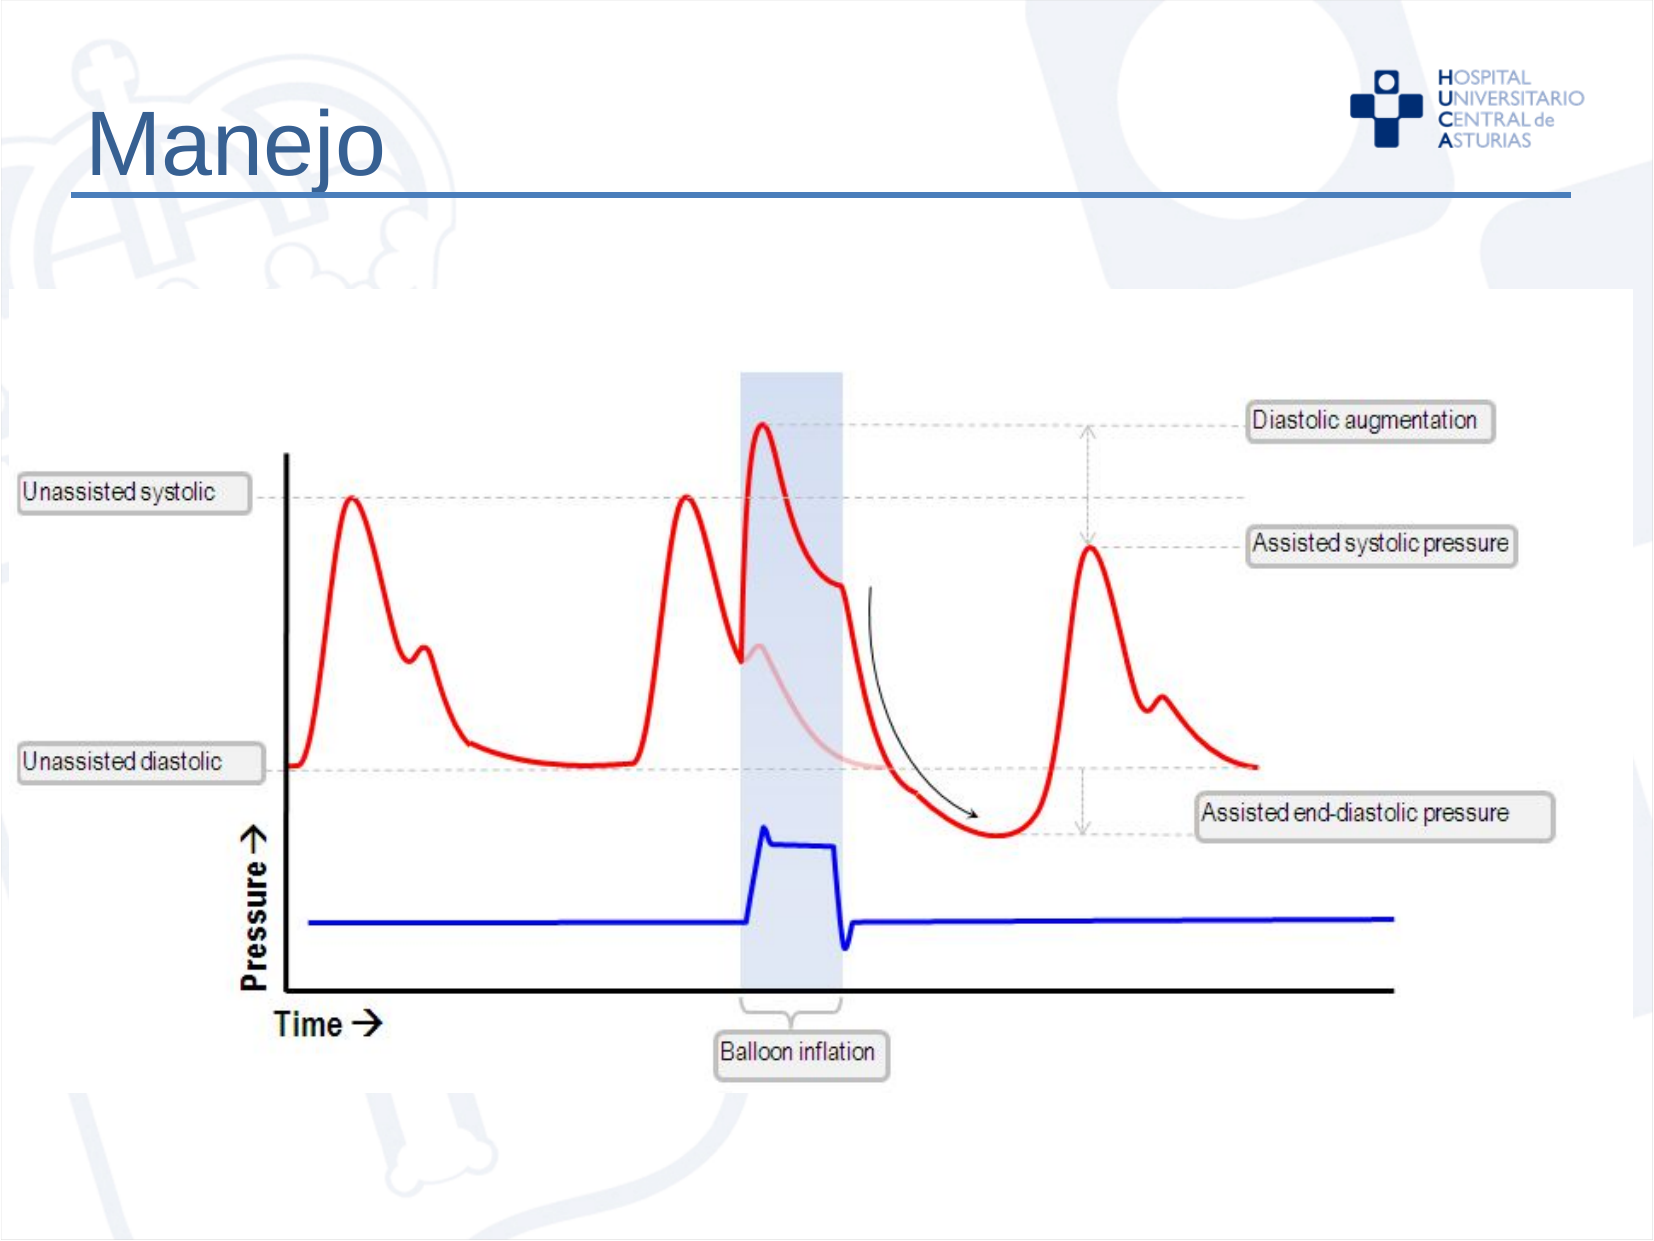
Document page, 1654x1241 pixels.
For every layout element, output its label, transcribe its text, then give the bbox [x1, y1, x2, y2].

text_box Manejo [70, 76, 1418, 192]
picture [0, 0, 1654, 1241]
